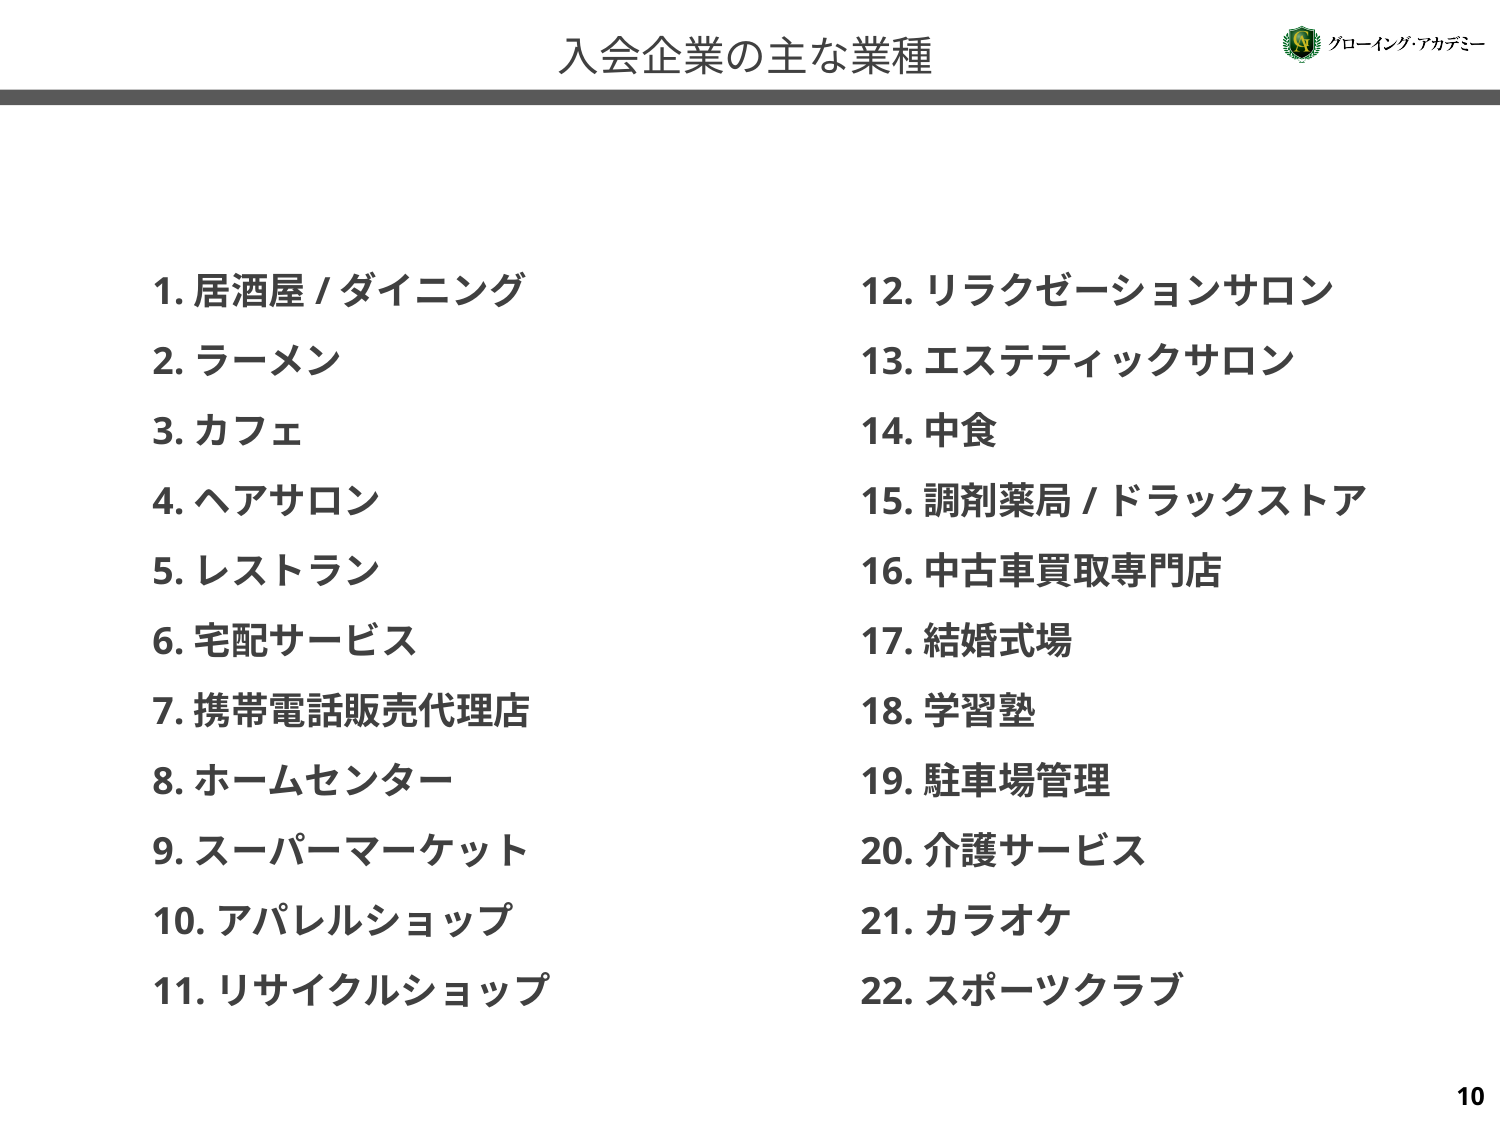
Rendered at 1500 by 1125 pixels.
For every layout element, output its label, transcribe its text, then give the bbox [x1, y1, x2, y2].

slide_number 9 [1405, 1072, 1500, 1115]
picture [1299, 22, 1495, 63]
title 入会企業の主な業種 [193, 16, 1299, 95]
text_box 1.居酒屋/ダイニング 2.ラーメン 3.カフェ 4.ヘアサロン 5.レストラン 6.宅配サービス 7.携帯電話販売代理店 8.ホームセンター 9.スーパーマーケット 10.アパレルショップ 11.リサイクルショップ [152, 266, 680, 1012]
text_box 12.リラクゼーションサロン 13.エステティックサロン 14.中食 15.調剤薬局/ドラックストア 16.中古車買取専門店 17.結婚式場 18.学習塾 19.駐車場管理 20.介護サービス 21.カラオケ 22.スポーツクラブ [860, 266, 1388, 1012]
